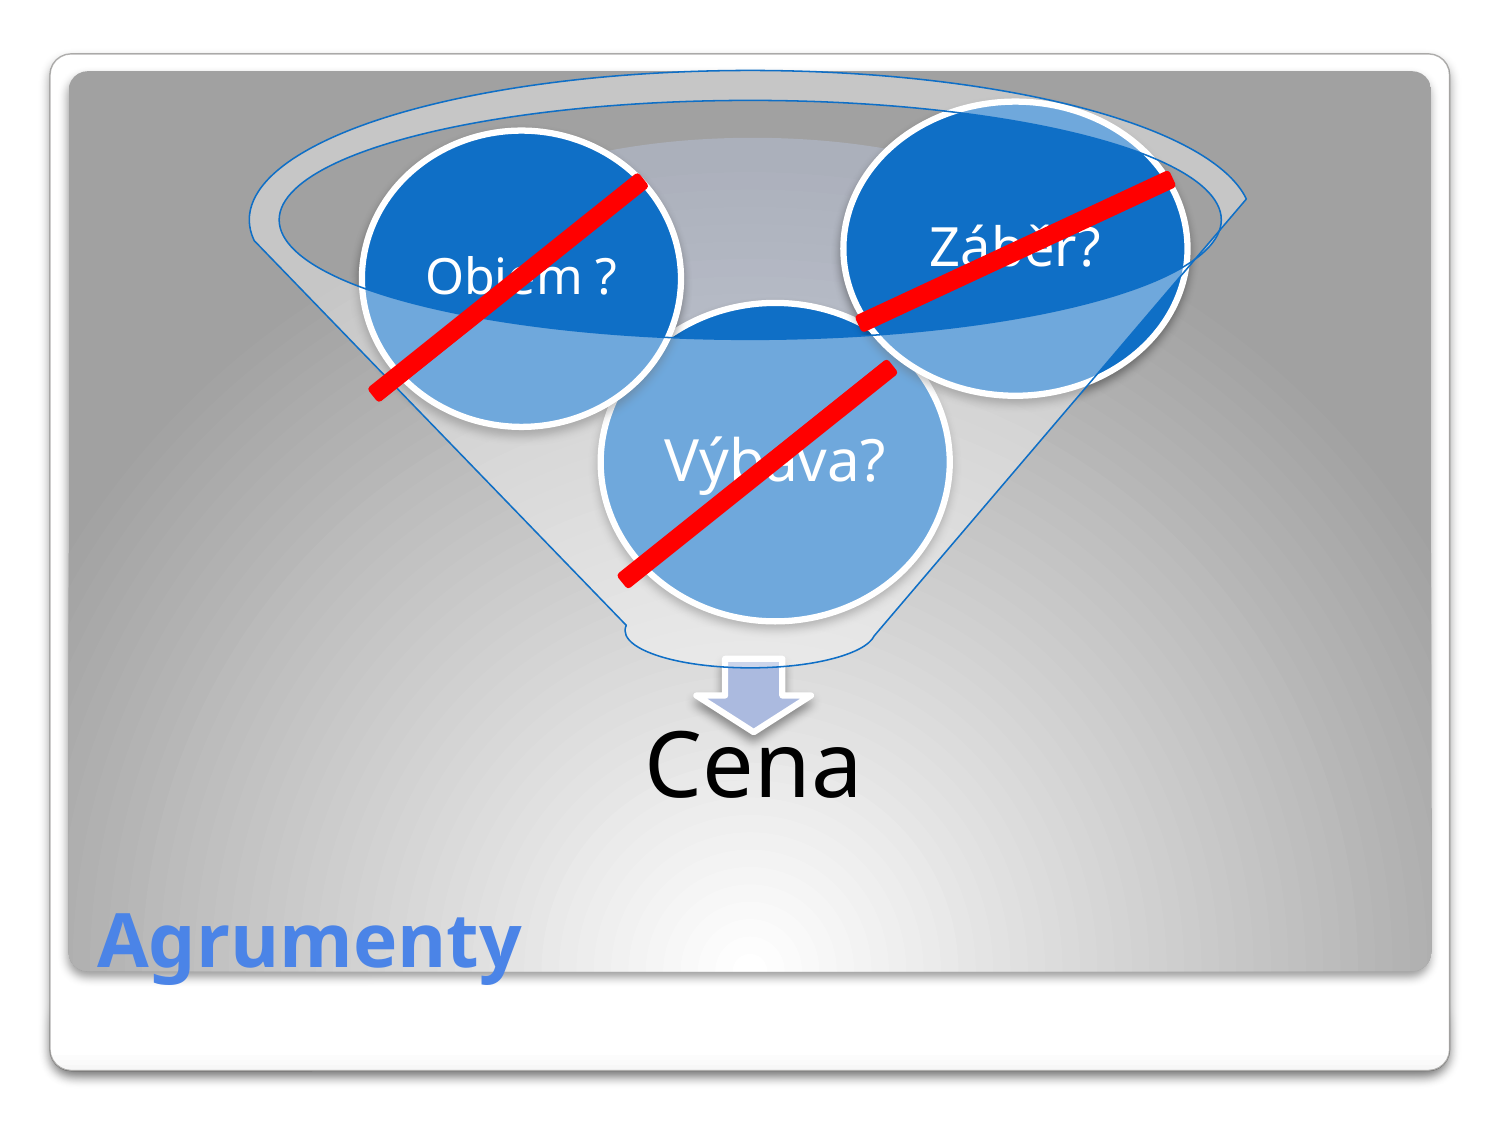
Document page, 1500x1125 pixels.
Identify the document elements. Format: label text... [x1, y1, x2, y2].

title Agrumenty [82, 831, 1425, 991]
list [82, 86, 1426, 821]
